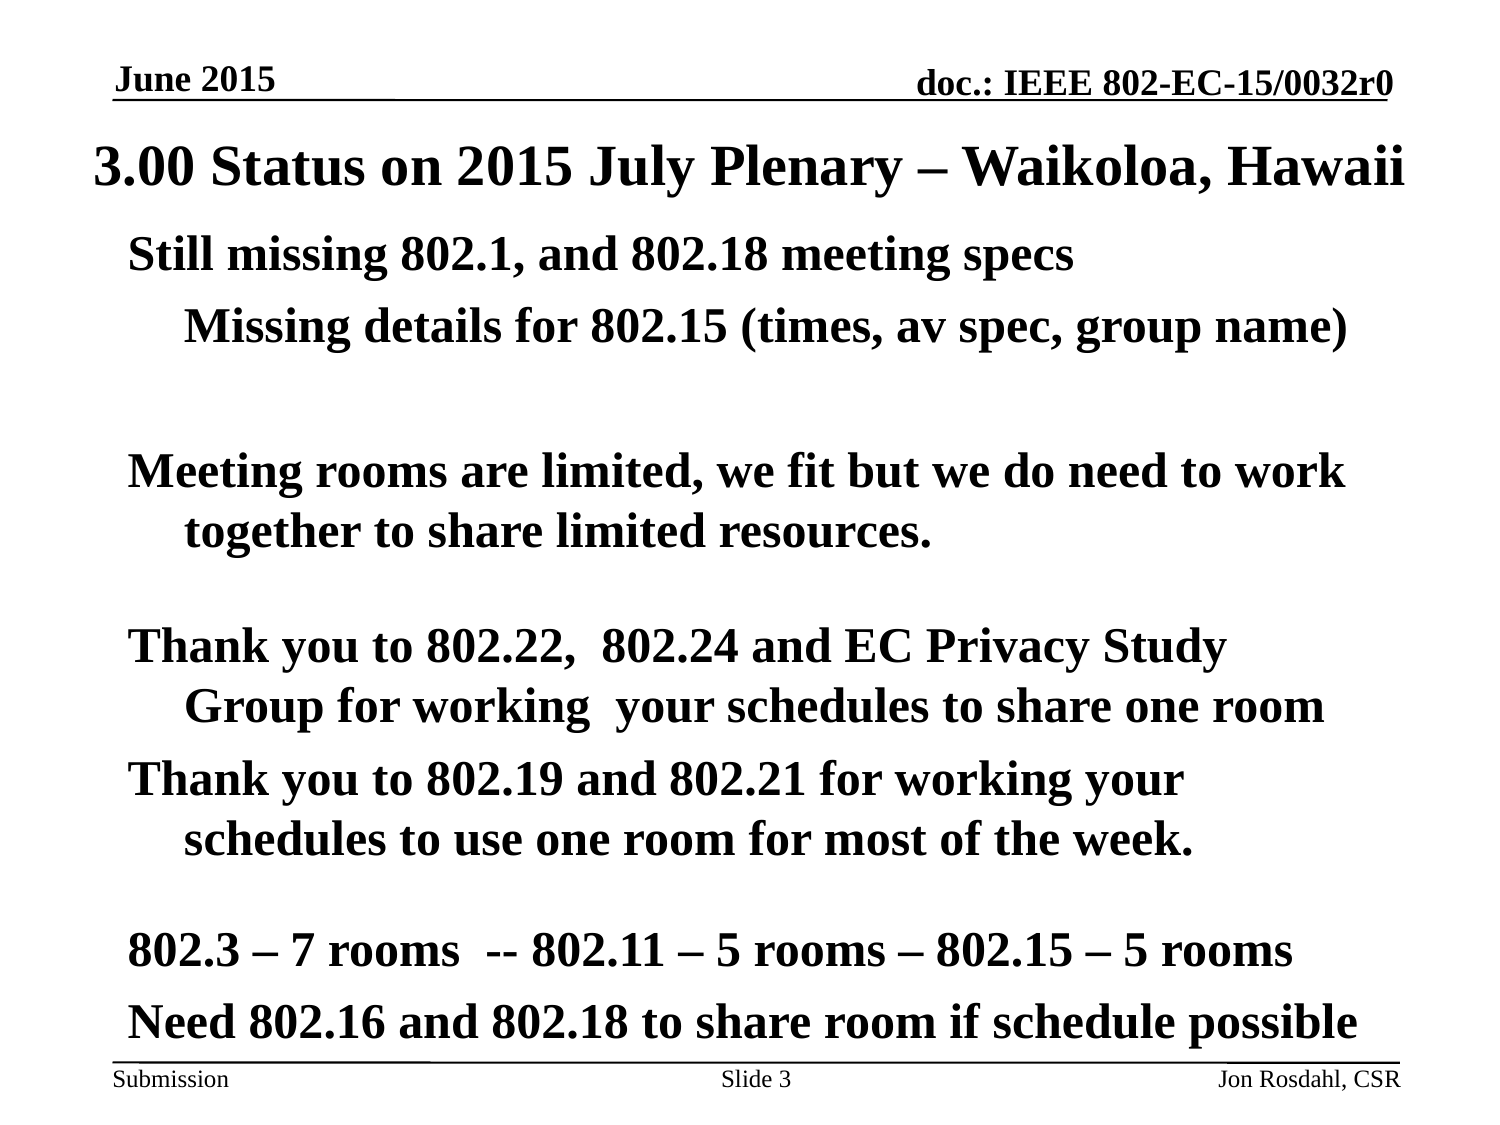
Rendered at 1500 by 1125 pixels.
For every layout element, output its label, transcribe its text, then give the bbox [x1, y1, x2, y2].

title 3.00 Status on 2015 July Plenary – Waikoloa, Hawaii [74, 112, 1426, 213]
list Still missing 802.1, and 802.18 meeting specs Missing details for 802.15 (times, av spec, group name) Meeting rooms are limited, we fit but we do need to work together to share limited resources. Thank you to 802.22, 802.24 and EC Privacy Study Group for working your schedules to share one room Thank you to 802.19 and 802.21 for working your schedules to use one room for most of the week. 802.3 – 7 rooms -- 802.11 – 5 rooms – 802.15 – 5 rooms Need 802.16 and 802.18 to share room if schedule possible [112, 212, 1376, 1051]
footer Jon Rosdahl, CSR [878, 1061, 1402, 1093]
slide_number Slide 3 [712, 1061, 800, 1123]
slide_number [114, 54, 423, 100]
